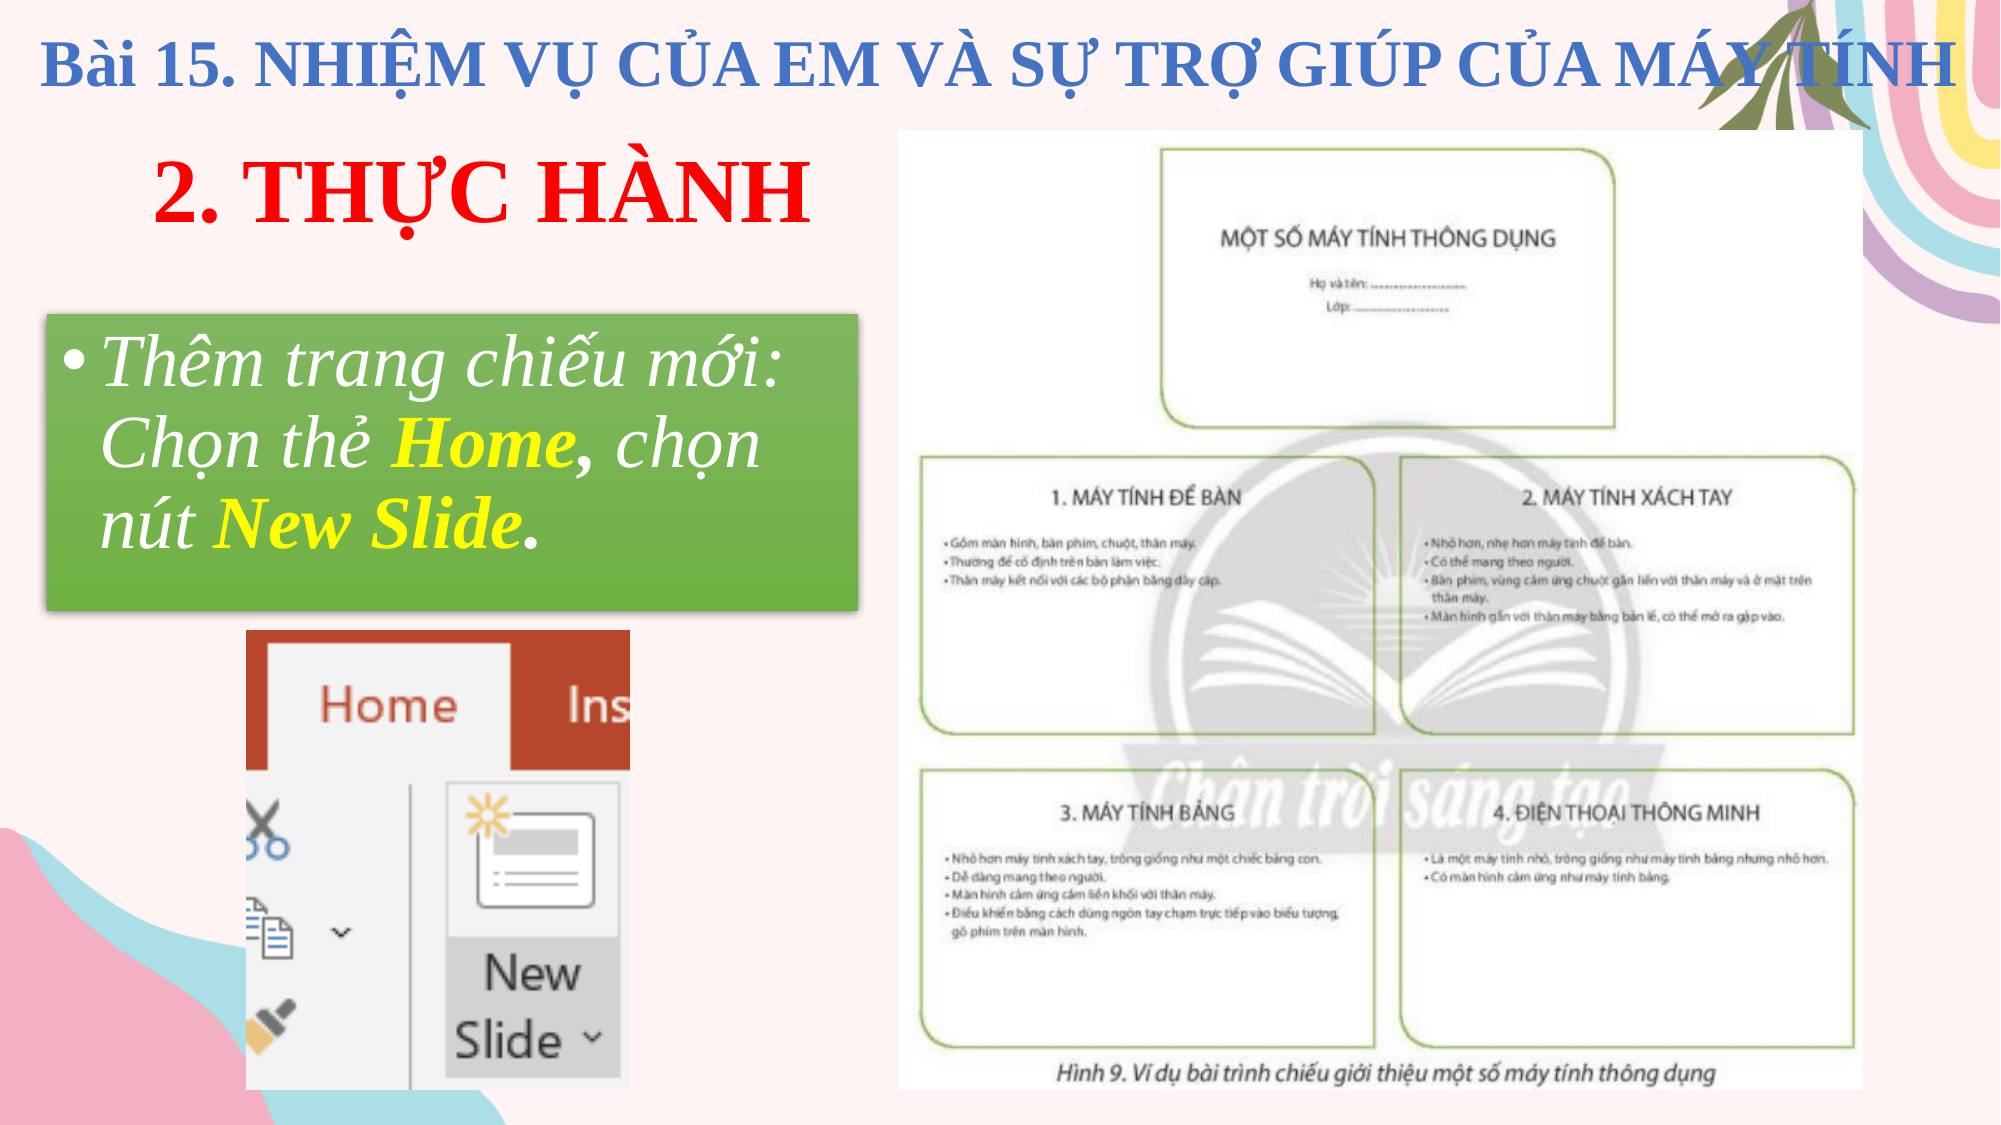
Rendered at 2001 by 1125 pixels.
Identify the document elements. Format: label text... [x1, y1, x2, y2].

picture [0, 0, 2001, 1125]
text_box Bài 15. NHIỆM VỤ CỦA EM VÀ SỰ TRỢ GIÚP CỦA MÁY TÍNH [25, 11, 1975, 107]
text_box Thêm trang chiếu mới: Chọn thẻ Home, chọn nút New Slide. [46, 314, 859, 611]
title 2. THỰC HÀNH [137, 107, 1863, 278]
